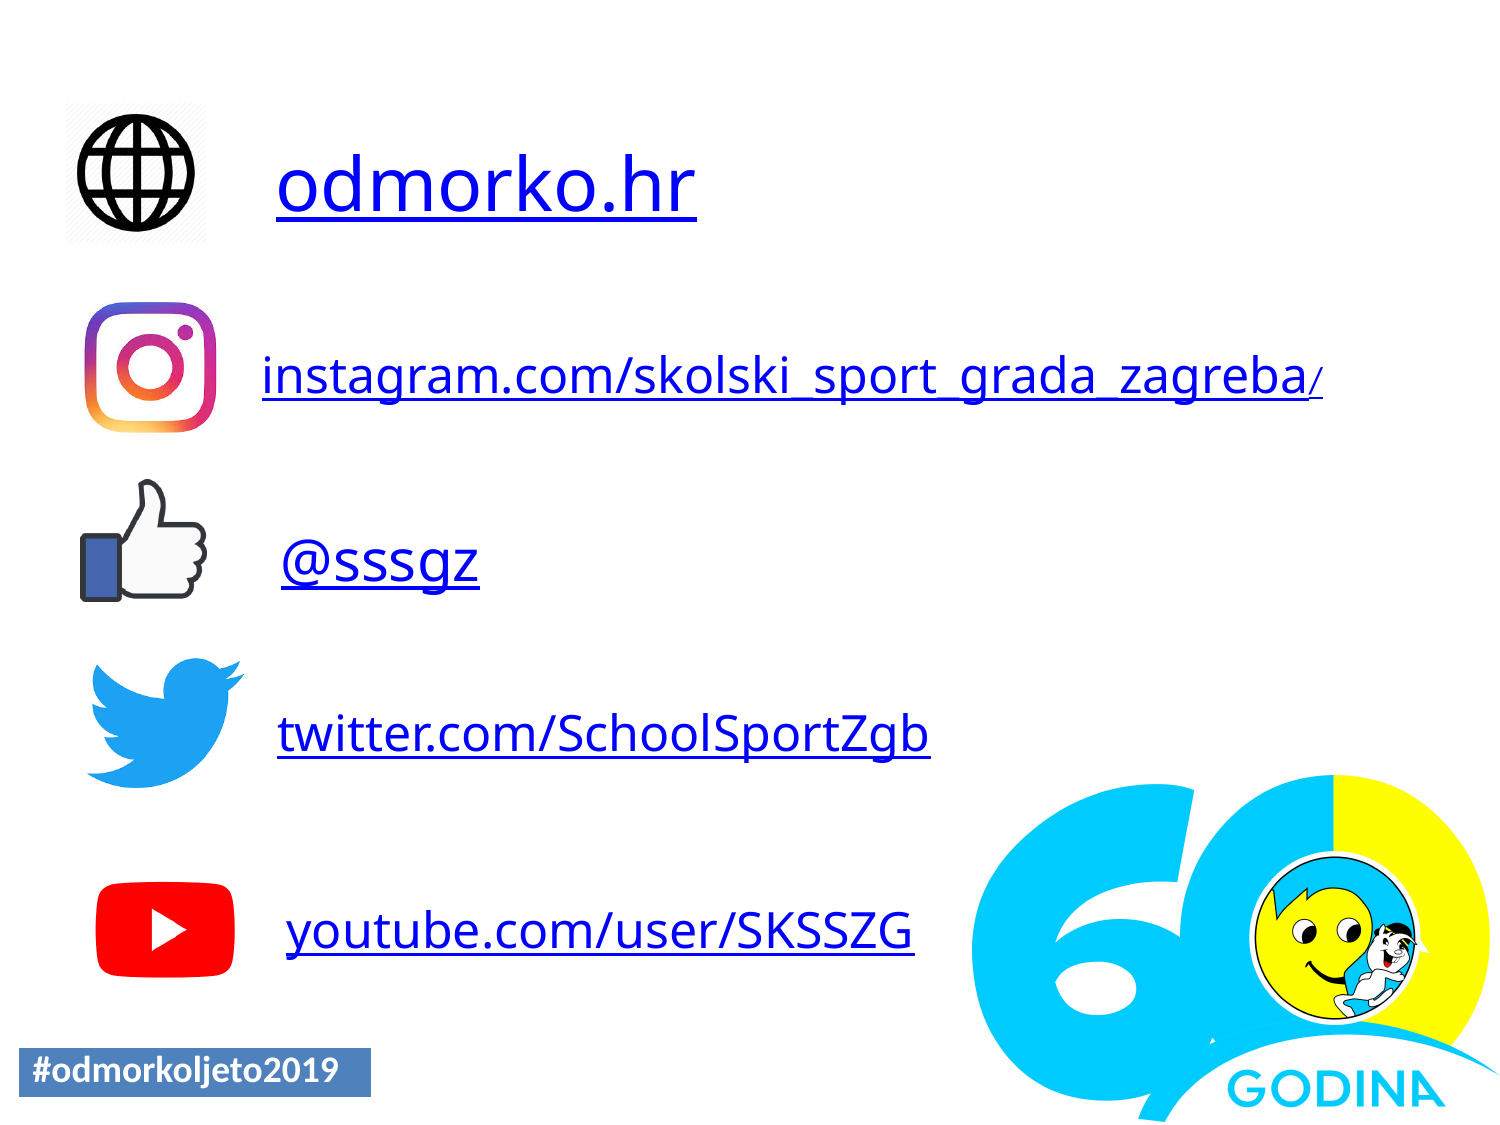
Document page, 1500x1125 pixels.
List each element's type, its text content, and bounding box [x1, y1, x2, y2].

table_header #odmorkoljeto2019 [19, 1048, 371, 1097]
text_box instagram.com/skolski_sport_grada_zagreba/ [247, 336, 1338, 420]
picture [64, 101, 207, 244]
picture [82, 656, 248, 790]
text_box @sssgz [265, 515, 526, 610]
picture [80, 479, 207, 602]
picture [73, 290, 227, 444]
picture [95, 881, 235, 978]
title odmorko.hr [112, 104, 861, 270]
text_box twitter.com/SchoolSportZgb [262, 694, 946, 778]
text_box youtube.com/user/SKSSZG [271, 891, 930, 975]
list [972, 774, 1500, 1122]
